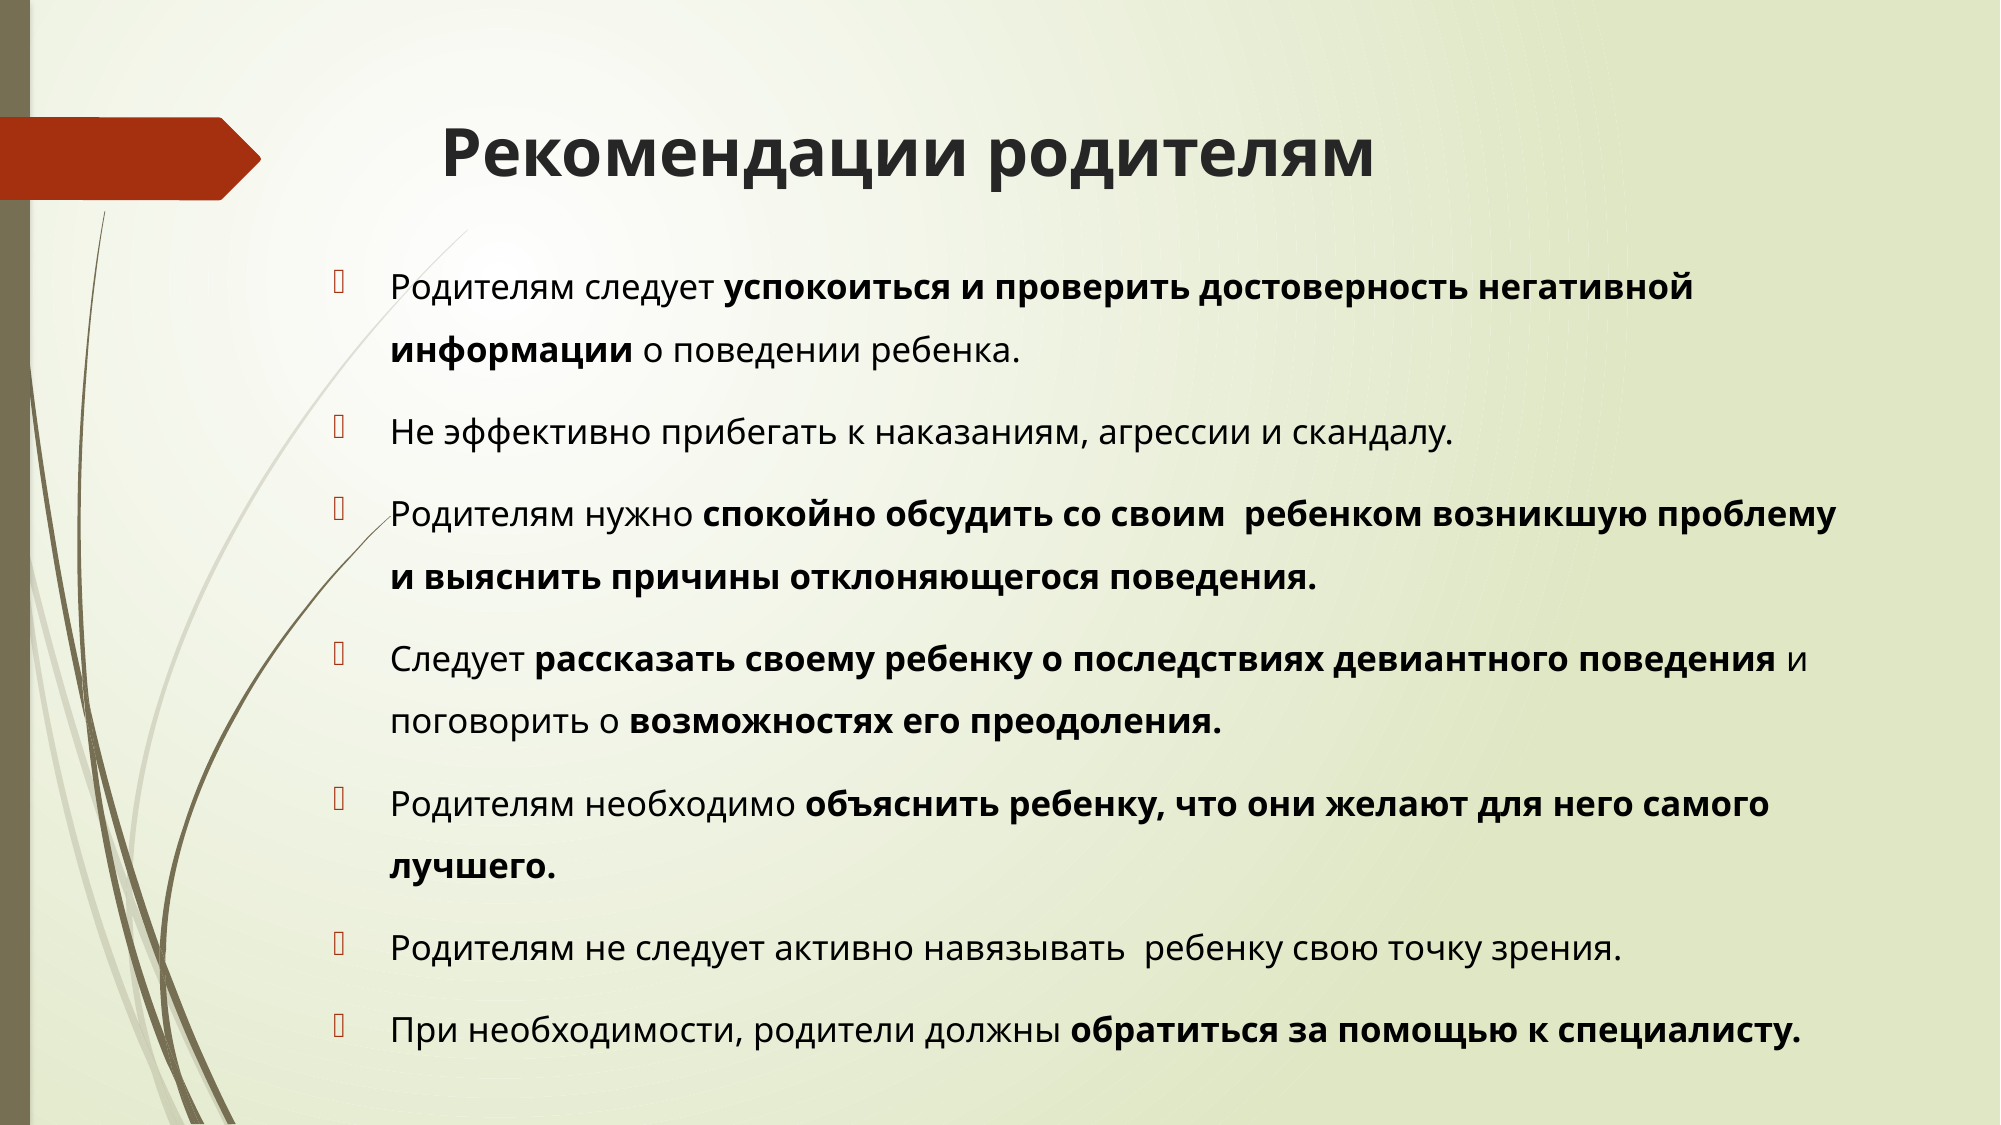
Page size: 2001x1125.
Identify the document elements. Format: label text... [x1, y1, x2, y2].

list Родителям следует успокоиться и проверить достоверность негативной информации о поведении ребенка. Не эффективно прибегать к наказаниям, агрессии и скандалу. Родителям нужно спокойно обсудить со своим ребенком возникшую проблему и выяснить причины отклоняющегося поведения. Следует рассказать своему ребенку о последствиях девиантного поведения и поговорить о возможностях его преодоления. Родителям необходимо объяснить ребенку, что они желают для него самого лучшего. Родителям не следует активно навязывать ребенку свою точку зрения. При необходимости, родители должны обратиться за помощью к специалисту. [318, 236, 1855, 1071]
title Рекомендации родителям [425, 102, 1888, 313]
